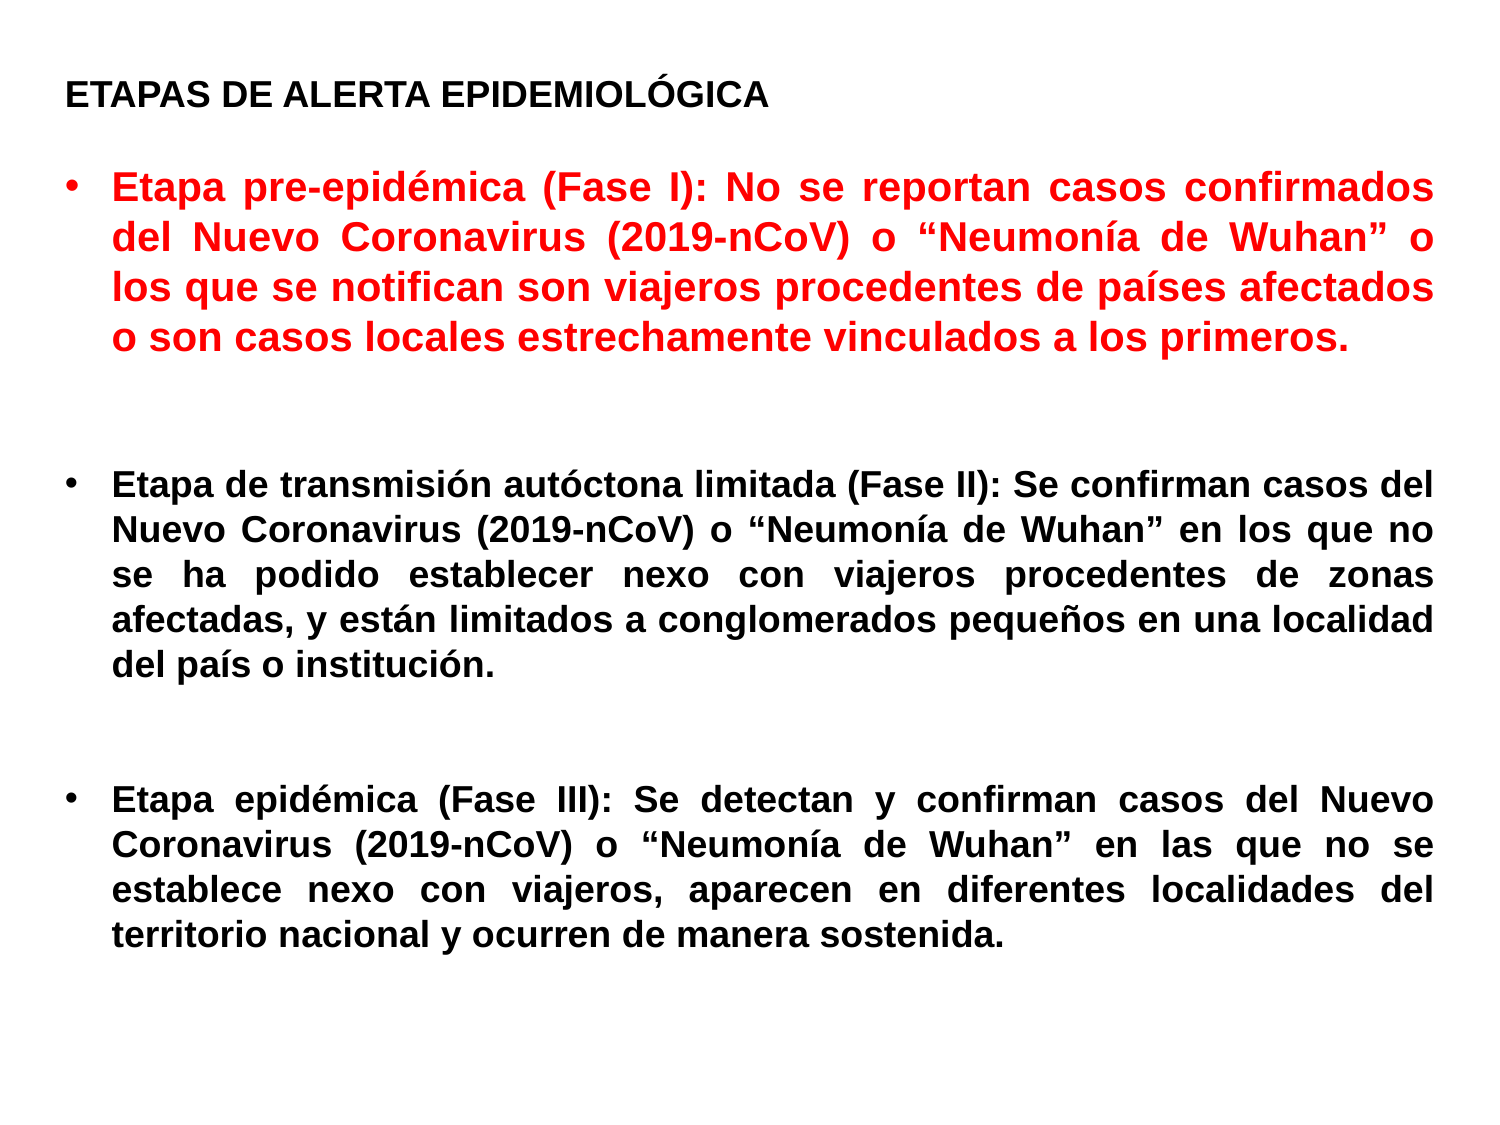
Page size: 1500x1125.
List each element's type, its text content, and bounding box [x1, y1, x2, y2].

text_box ETAPAS DE ALERTA EPIDEMIOLÓGICA Etapa pre-epidémica (Fase I): No se reportan casos confirmados del Nuevo Coronavirus (2019-nCoV) o “Neumonía de Wuhan” o los que se notifican son viajeros procedentes de países afectados o son casos locales estrechamente vinculados a los primeros. Etapa de transmisión autóctona limitada (Fase II): Se confirman casos del Nuevo Coronavirus (2019-nCoV) o “Neumonía de Wuhan” en los que no se ha podido establecer nexo con viajeros procedentes de zonas afectadas, y están limitados a conglomerados pequeños en una localidad del país o institución. Etapa epidémica (Fase III): Se detectan y confirman casos del Nuevo Coronavirus (2019-nCoV) o “Neumonía de Wuhan” en las que no se establece nexo con viajeros, aparecen en diferentes localidades del territorio nacional y ocurren de manera sostenida. [50, 62, 1450, 1098]
